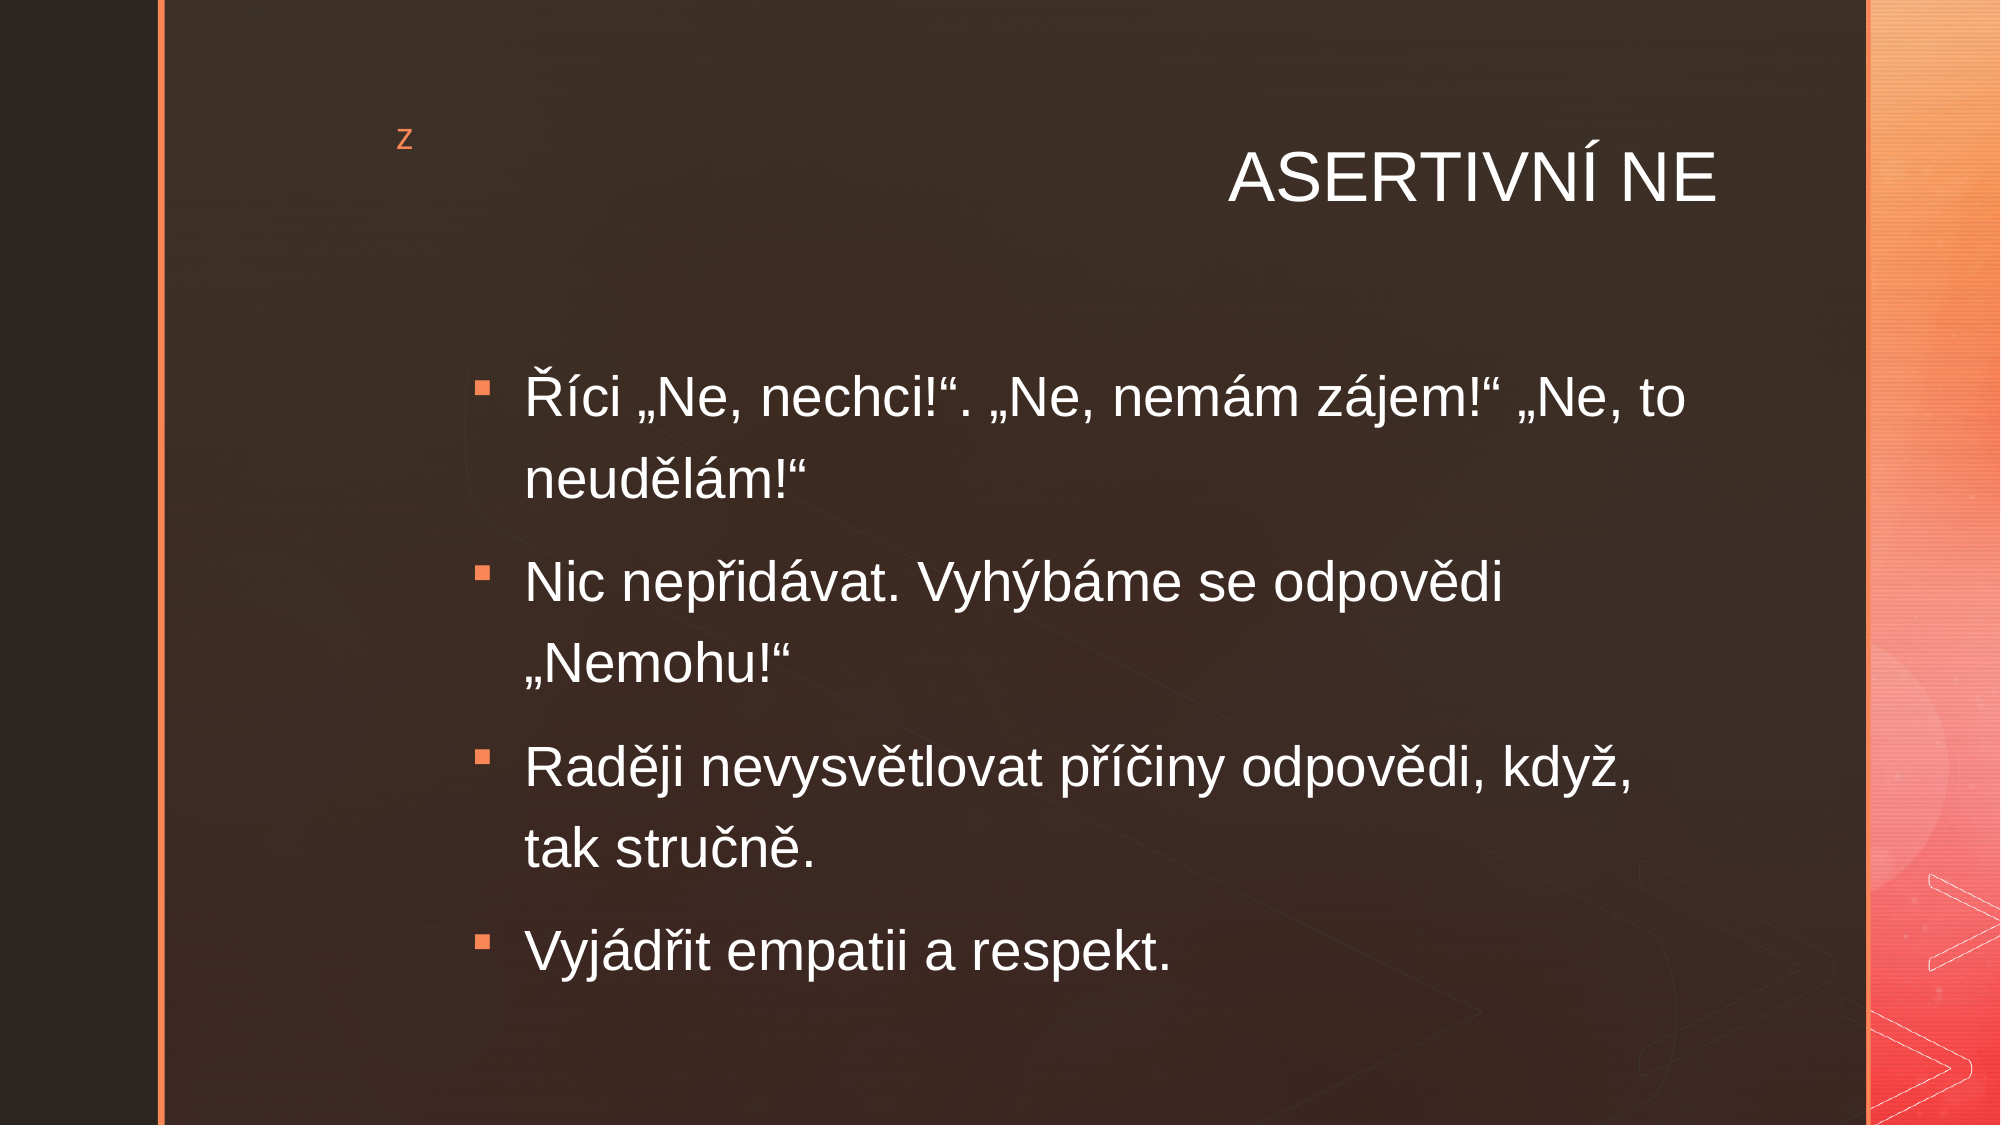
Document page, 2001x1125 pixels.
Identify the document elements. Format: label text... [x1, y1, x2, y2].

title ASERTIVNÍ NE [428, 132, 1734, 310]
picture [1871, 0, 2001, 1125]
list Říci „Ne, nechci!“. „Ne, nemám zájem!“ „Ne, to neudělám!“ Nic nepřidávat. Vyhýbáme se odpovědi „Nemohu!“ Raději nevysvětlovat příčiny odpovědi, když, tak stručně. Vyjádřit empatii a respekt. [454, 336, 1734, 993]
